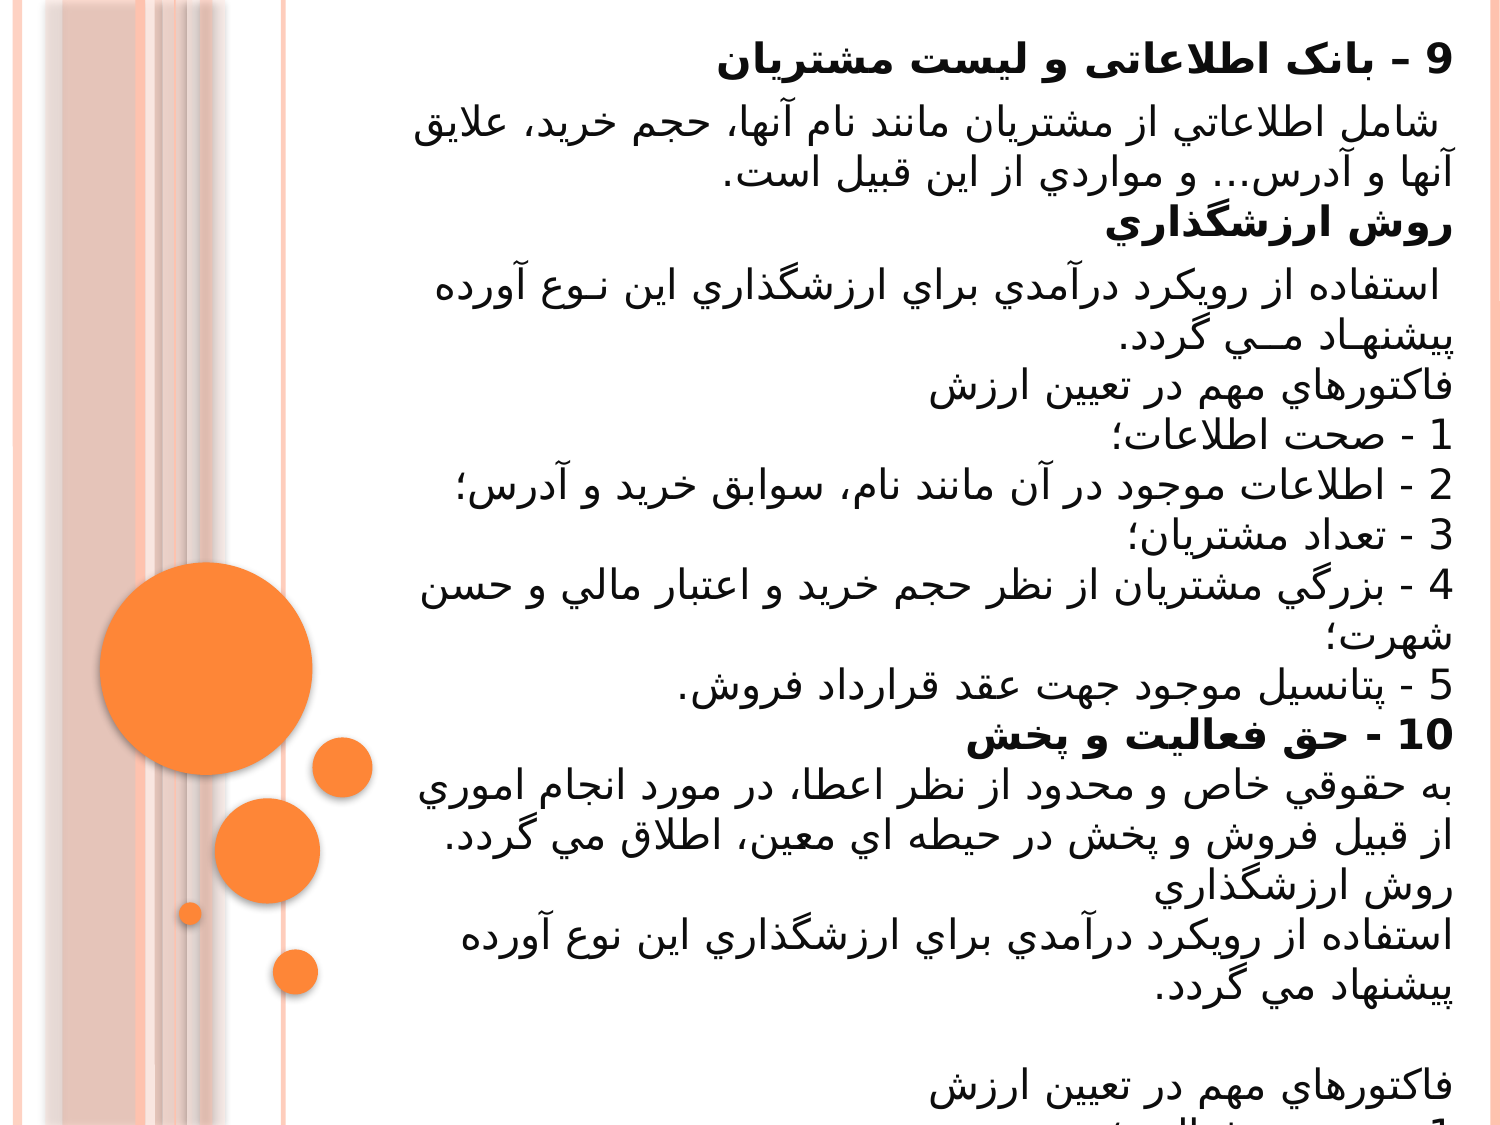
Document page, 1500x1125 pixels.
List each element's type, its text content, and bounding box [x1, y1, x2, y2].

subtitle 9 – بانک اطلاعاتی و ليست مشتريان شامل اطلاعاتي از مشتريان مانند نام آنها، حجم خريد، علايق آنها و آدرس... و مواردي از اين قبيل است. روش ارزشگذاري استفاده از رويكرد درآمدي براي ارزشگذاري اين نـوع آورده پيشنهـاد مــي گردد. فاكتورهاي مهم در تعيين ارزش 1 - صحت اطلاعات؛ 2 - اطلاعات موجود در آن مانند نام، سوابق خريد و آدرس؛ 3 - تعداد مشتريان؛ 4 - بزرگي مشتريان از نظر حجم خريد و اعتبار مالي و حسن شهرت؛ 5 - پتانسيل موجود جهت عقد قرارداد فروش. 10 - حق فعاليت و پخش به حقوقي خاص و محدود از نظر اعطا، در مورد انجام اموري از قبيل فروش و پخش در حيطه اي معين، اطلاق مي گردد. روش ارزشگذاري استفاده از رويكرد درآمدي براي ارزشگذاري اين نوع آورده پيشنهاد مي گردد. فاكتورهاي مهم در تعيين ارزش 1 - محدوده فعاليت؛ 2 - عمر مفيد آن از نظر ارزش زايي در آينده؛ 3 - انحصاري بودن. [375, 24, 1470, 1113]
